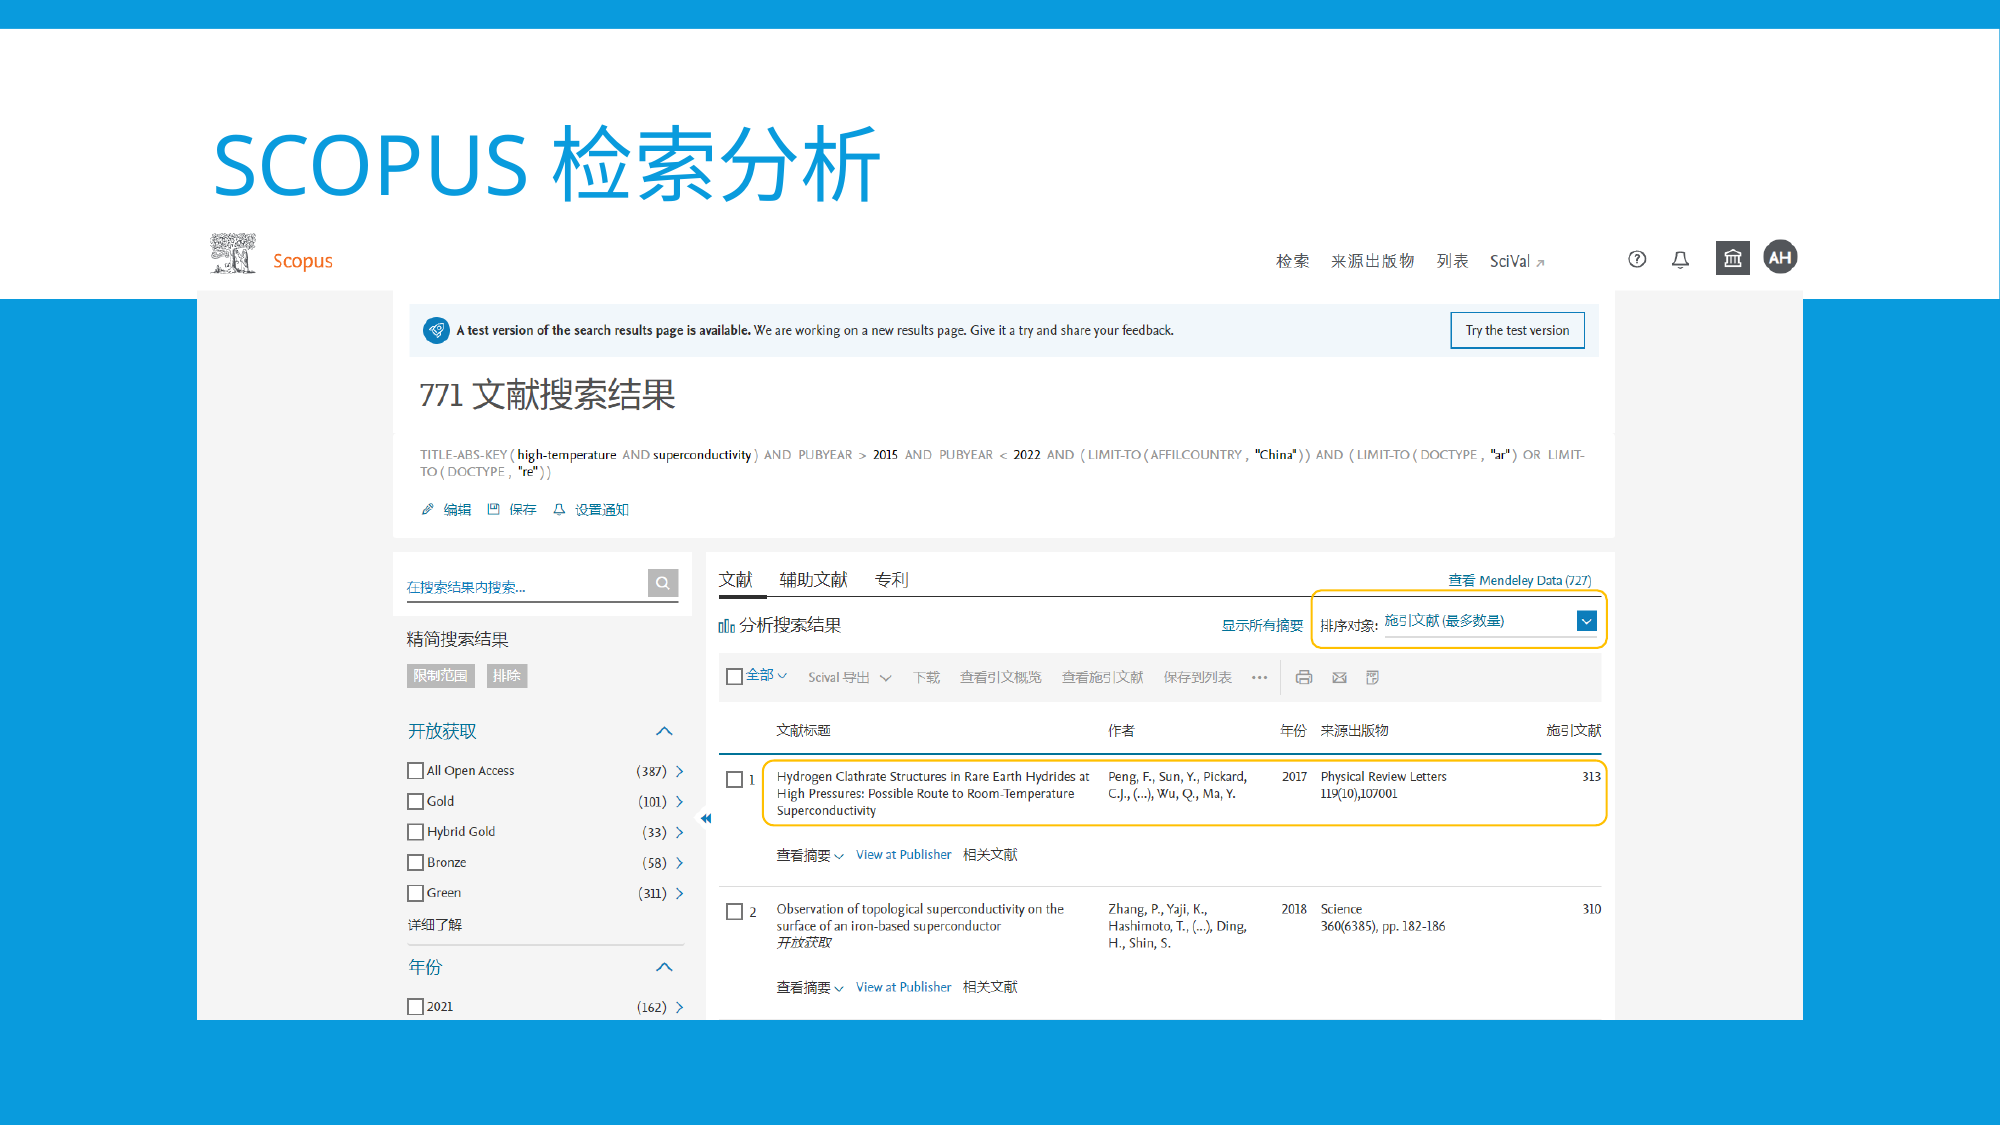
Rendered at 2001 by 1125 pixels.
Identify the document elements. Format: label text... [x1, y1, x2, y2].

title Scopus检索分析 [197, 46, 1803, 220]
picture [196, 223, 1803, 1019]
